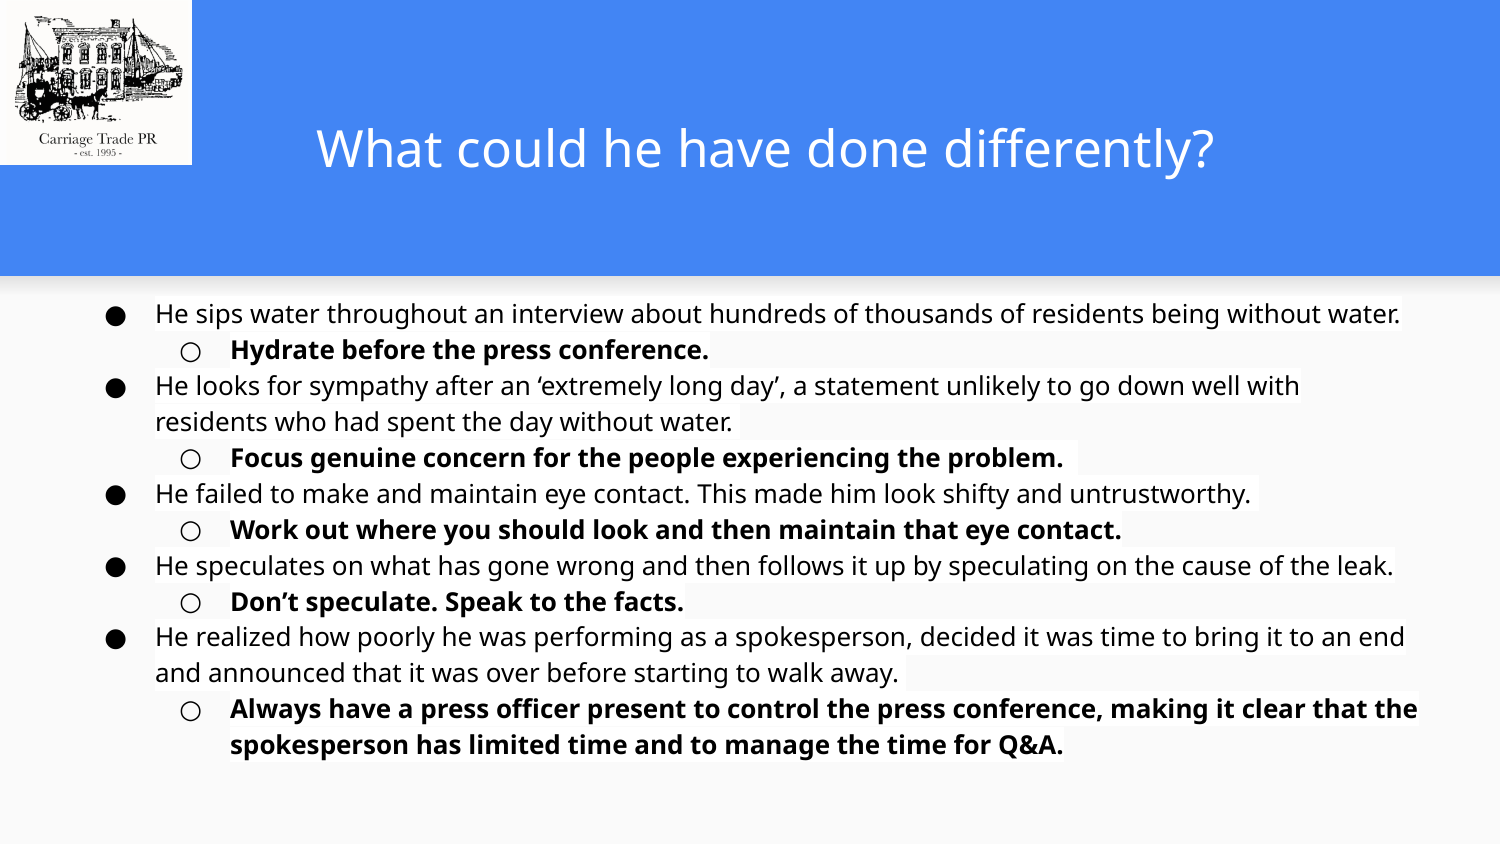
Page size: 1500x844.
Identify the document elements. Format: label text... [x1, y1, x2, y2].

list He sips water throughout an interview about hundreds of thousands of residents being without water. Hydrate before the press conference. He looks for sympathy after an ‘extremely long day’, a statement unlikely to go down well with residents who had spent the day without water. Focus genuine concern for the people experiencing the problem. He failed to make and maintain eye contact. This made him look shifty and untrustworthy. Work out where you should look and then maintain that eye contact. He speculates on what has gone wrong and then follows it up by speculating on the cause of the leak. Don’t speculate. Speak to the facts. He realized how poorly he was performing as a spokesperson, decided it was time to bring it to an end and announced that it was over before starting to walk away. Always have a press officer present to control the press conference, making it clear that the spokesperson has limited time and to manage the time for Q&A. [64, 278, 1435, 832]
picture [0, 0, 193, 166]
title What could he have done differently? [301, 66, 1411, 193]
